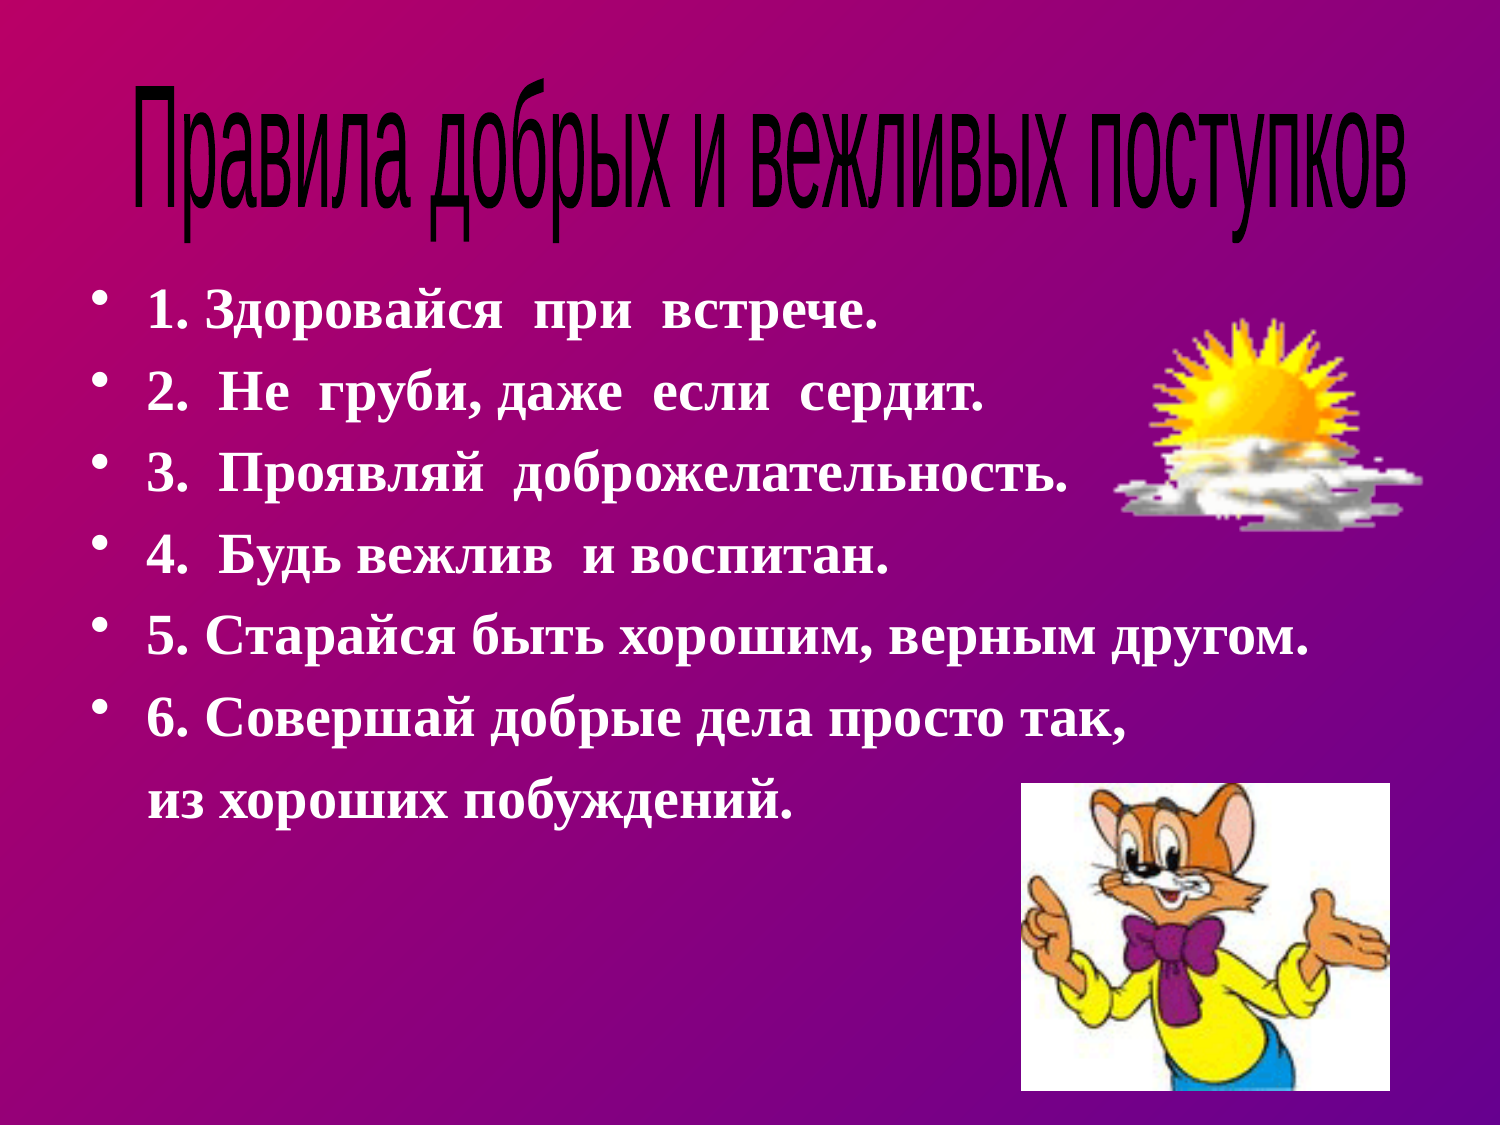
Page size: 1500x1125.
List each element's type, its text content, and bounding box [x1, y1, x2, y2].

list 1. Здоровайся при встрече. 2. Не груби, даже если сердит. 3. Проявляй доброжелательность. 4. Будь вежлив и воспитан. 5. Старайся быть хорошим, верным другом. 6. Совершай добрые дела просто так, из хороших побуждений. [74, 262, 1426, 1006]
picture [1021, 783, 1390, 1091]
picture [1092, 278, 1448, 587]
